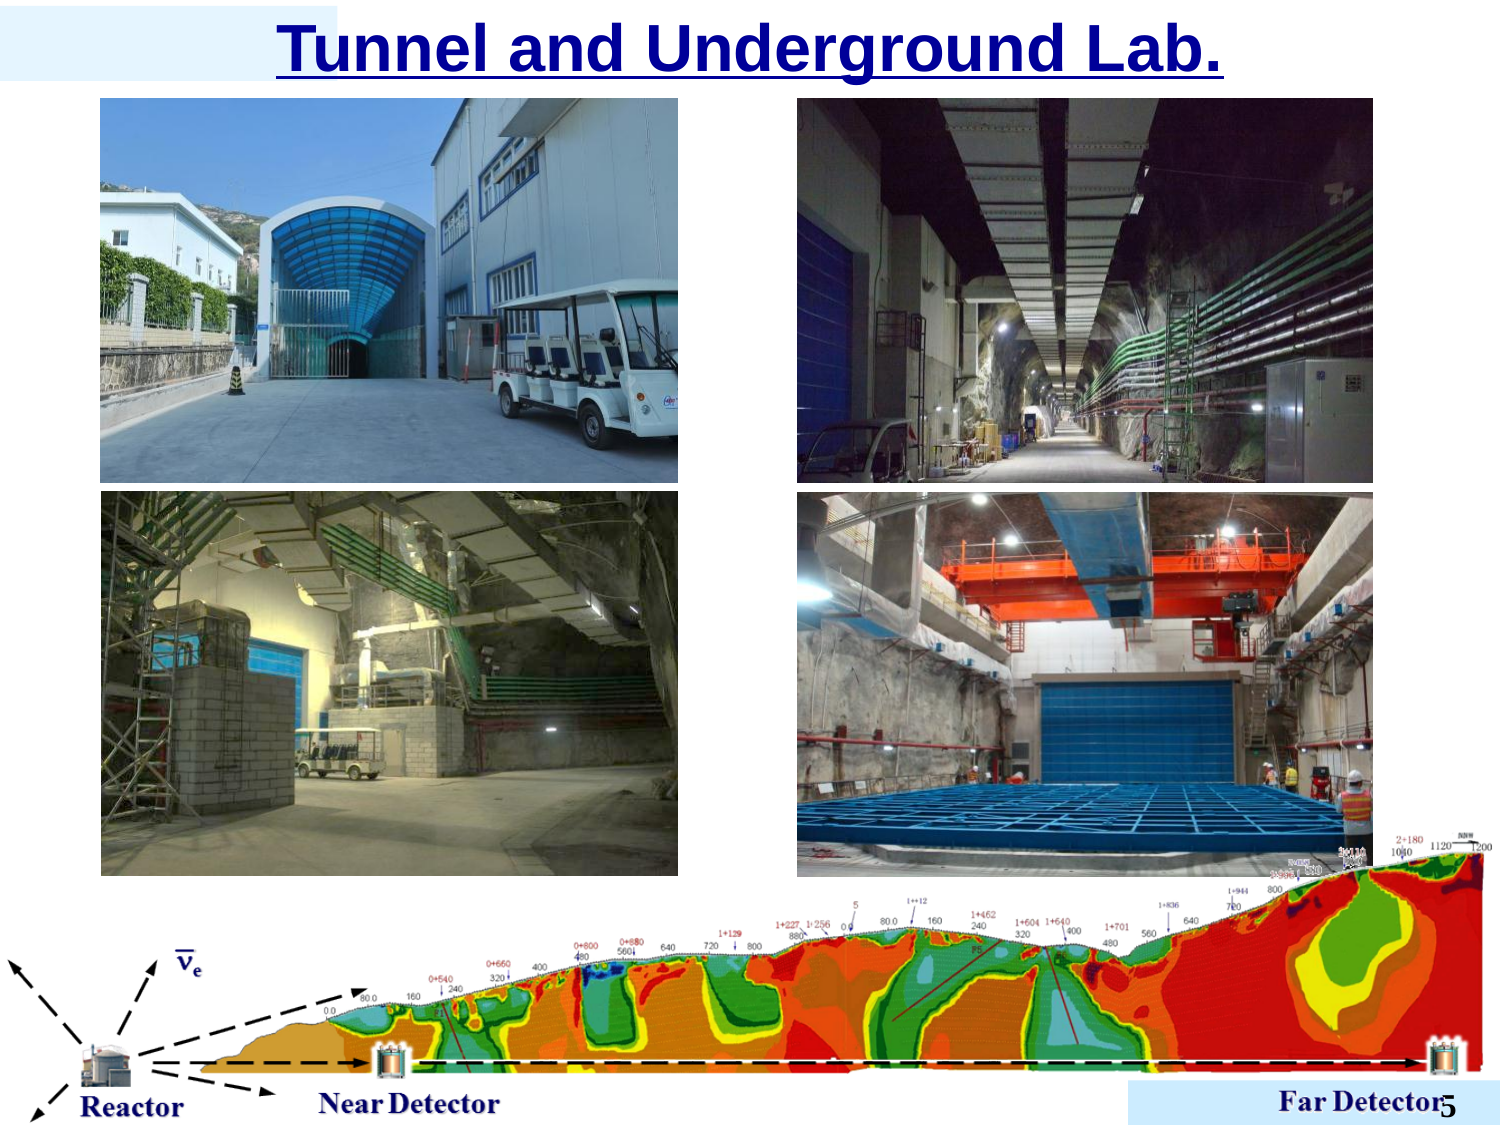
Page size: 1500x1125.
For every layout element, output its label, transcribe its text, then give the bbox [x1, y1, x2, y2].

title Tunnel and Underground Lab. [0, 5, 1500, 85]
picture [99, 97, 678, 483]
picture [0, 491, 1500, 1125]
picture [797, 97, 1374, 483]
